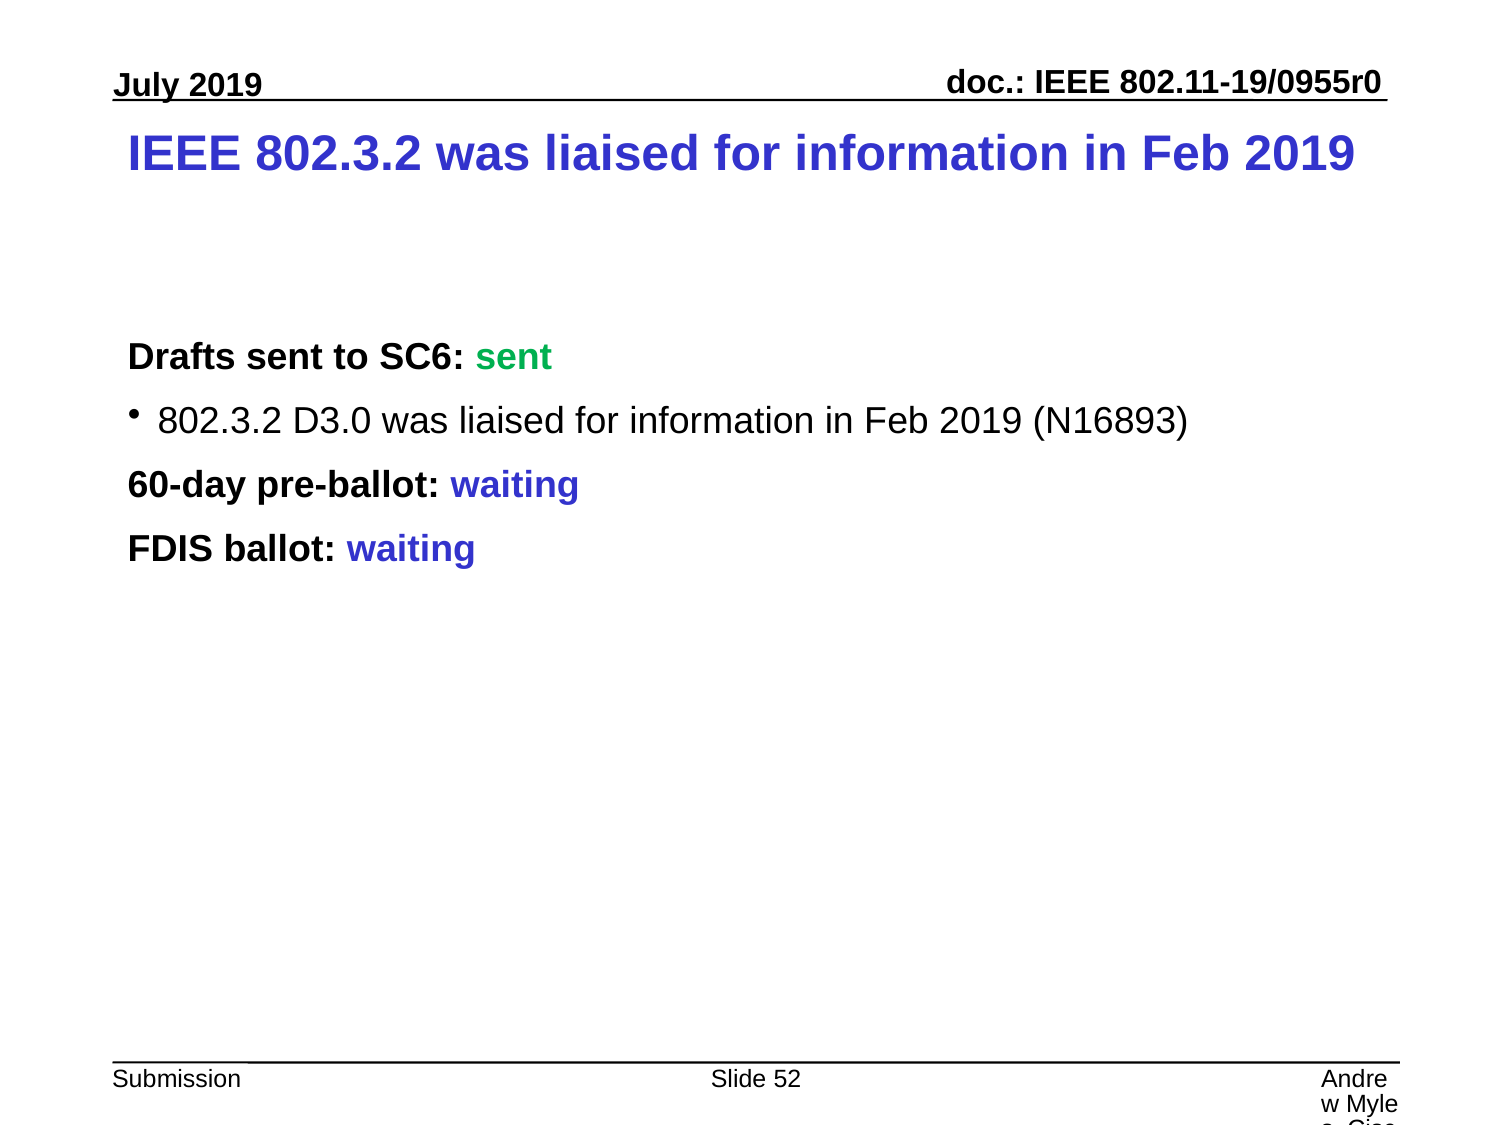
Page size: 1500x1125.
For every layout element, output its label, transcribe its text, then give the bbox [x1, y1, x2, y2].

slide_number Slide 52 [709, 1061, 803, 1093]
title IEEE 802.3.2 was liaised for information in Feb 2019 [112, 112, 1388, 288]
list Drafts sent to SC6: sent 802.3.2 D3.0 was liaised for information in Feb 2019 (N16893) 60-day pre-ballot: waiting FDIS ballot: waiting [112, 324, 1388, 1000]
footer Andrew Myles, Cisco [1320, 1061, 1402, 1093]
